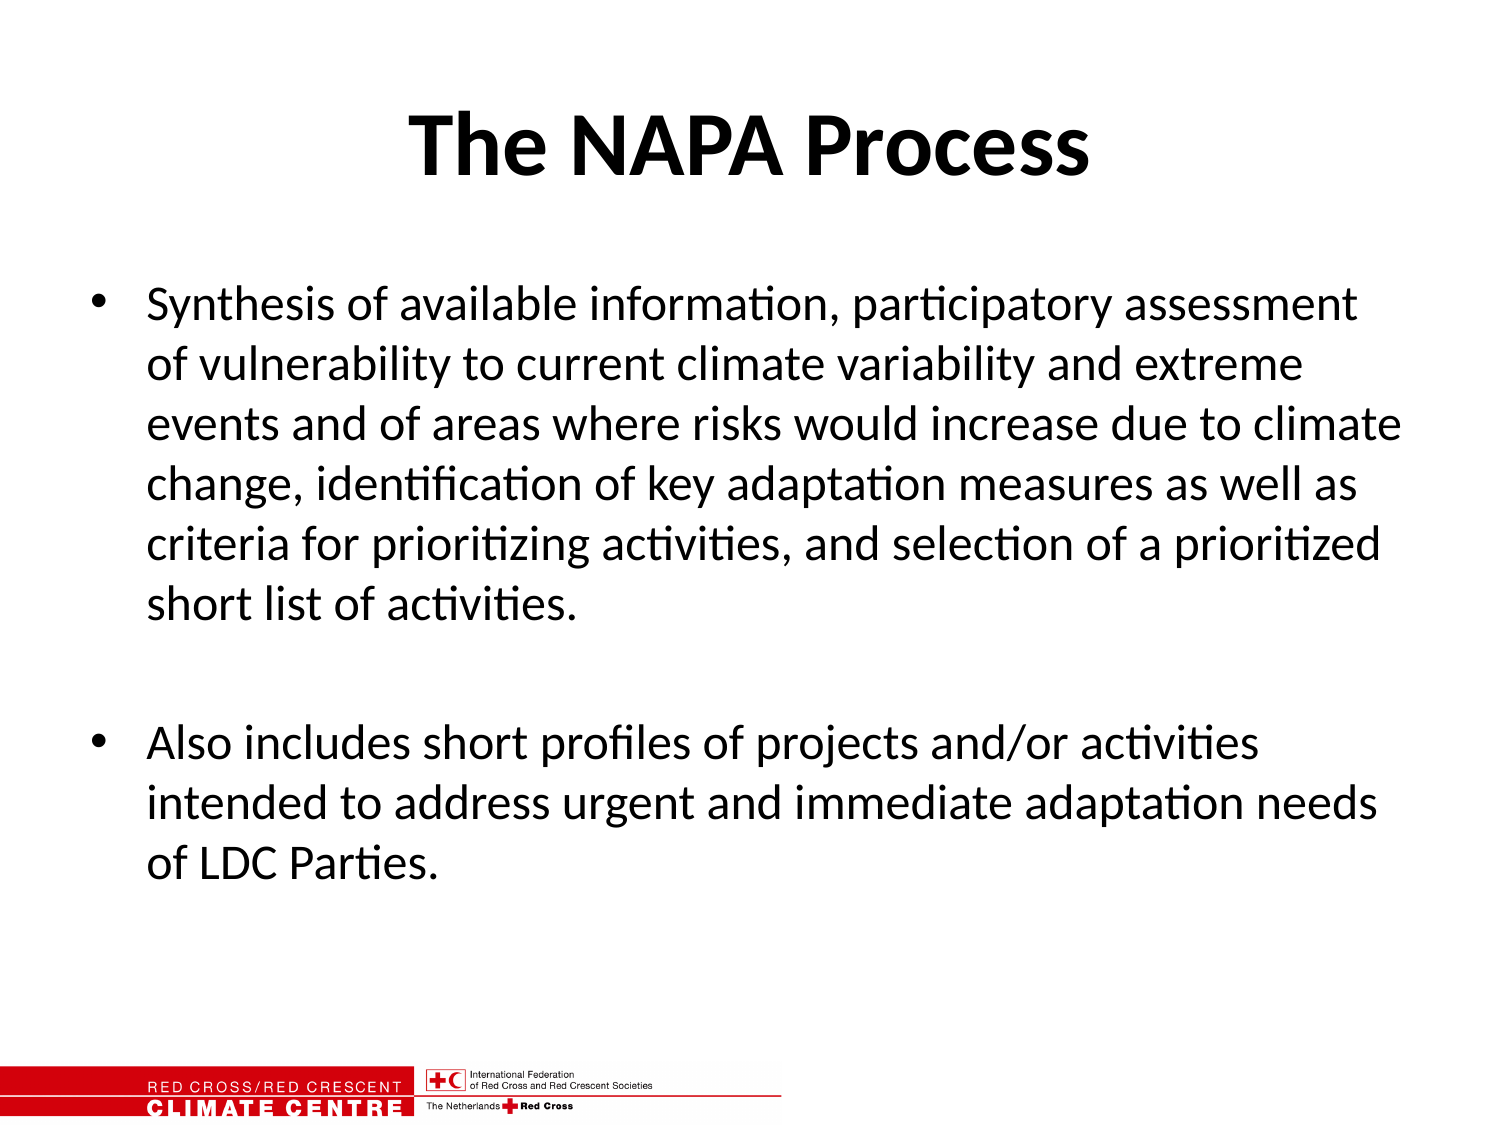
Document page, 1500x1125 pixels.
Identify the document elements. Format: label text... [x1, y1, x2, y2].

picture [0, 1061, 782, 1125]
list Synthesis of available information, participatory assessment of vulnerability to current climate variability and extreme events and of areas where risks would increase due to climate change, identification of key adaptation measures as well as criteria for prioritizing activities, and selection of a prioritized short list of activities. Also includes short profiles of projects and/or activities intended to address urgent and immediate adaptation needs of LDC Parties. [75, 262, 1425, 1005]
title The NAPA Process [75, 45, 1425, 233]
